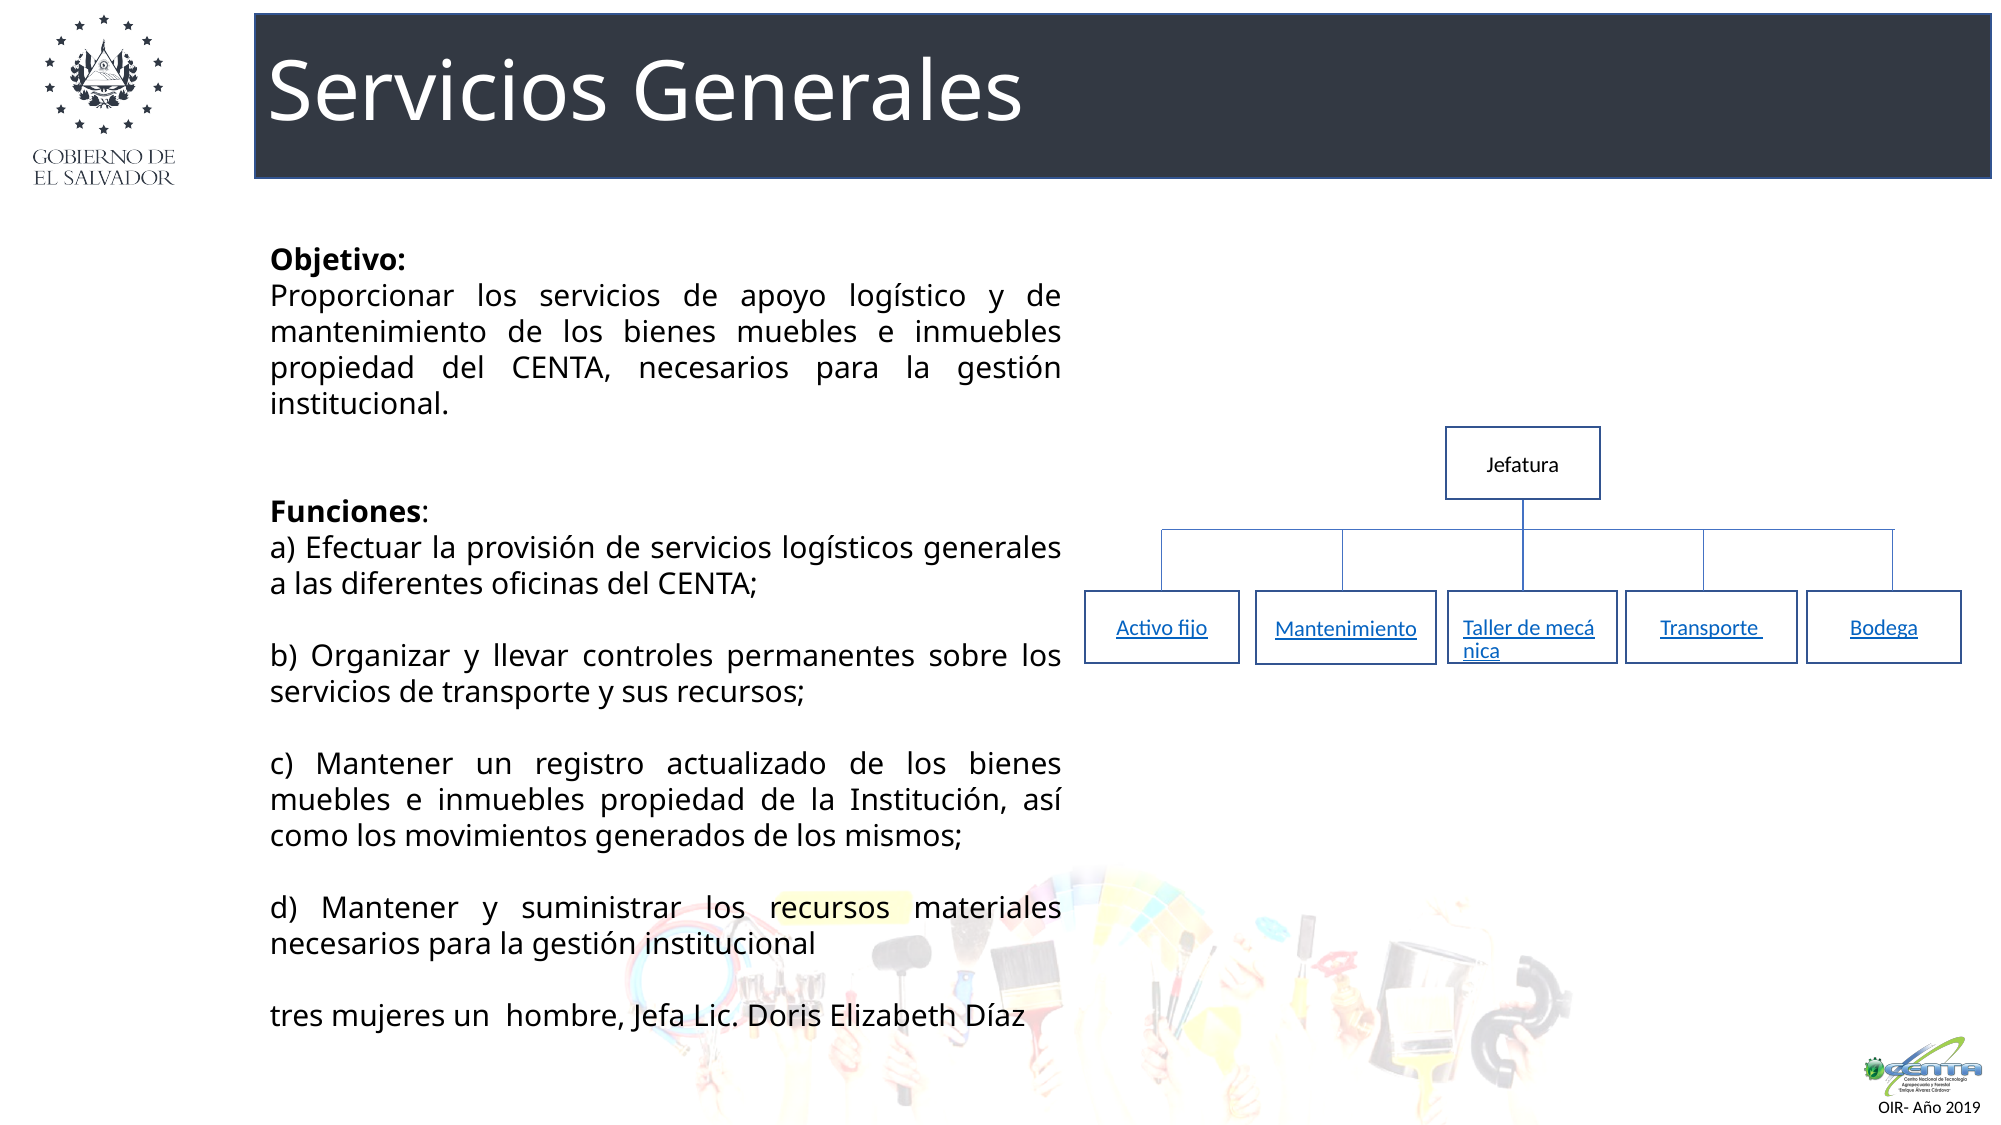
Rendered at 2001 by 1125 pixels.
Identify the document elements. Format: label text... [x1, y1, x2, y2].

text_box Objetivo: Proporcionar los servicios de apoyo logístico y de mantenimiento de los bienes muebles e inmuebles propiedad del CENTA, necesarios para la gestión institucional. Funciones: a) Efectuar la provisión de servicios logísticos generales a las diferentes oficinas del CENTA; b) Organizar y llevar controles permanentes sobre los servicios de transporte y sus recursos; c) Mantener un registro actualizado de los bienes muebles e inmuebles propiedad de la Institución, así como los movimientos generados de los mismos; d) Mantener y suministrar los recursos materiales necesarios para la gestión institucional tres mujeres un hombre, Jefa Lic. Doris Elizabeth Díaz [254, 233, 1078, 1076]
picture [33, 14, 175, 185]
picture [607, 860, 1585, 1125]
title Servicios Generales [252, 0, 1940, 188]
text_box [1084, 426, 1962, 664]
picture [1852, 1024, 1998, 1109]
text_box OIR- Año 2019 [1863, 1088, 2000, 1125]
